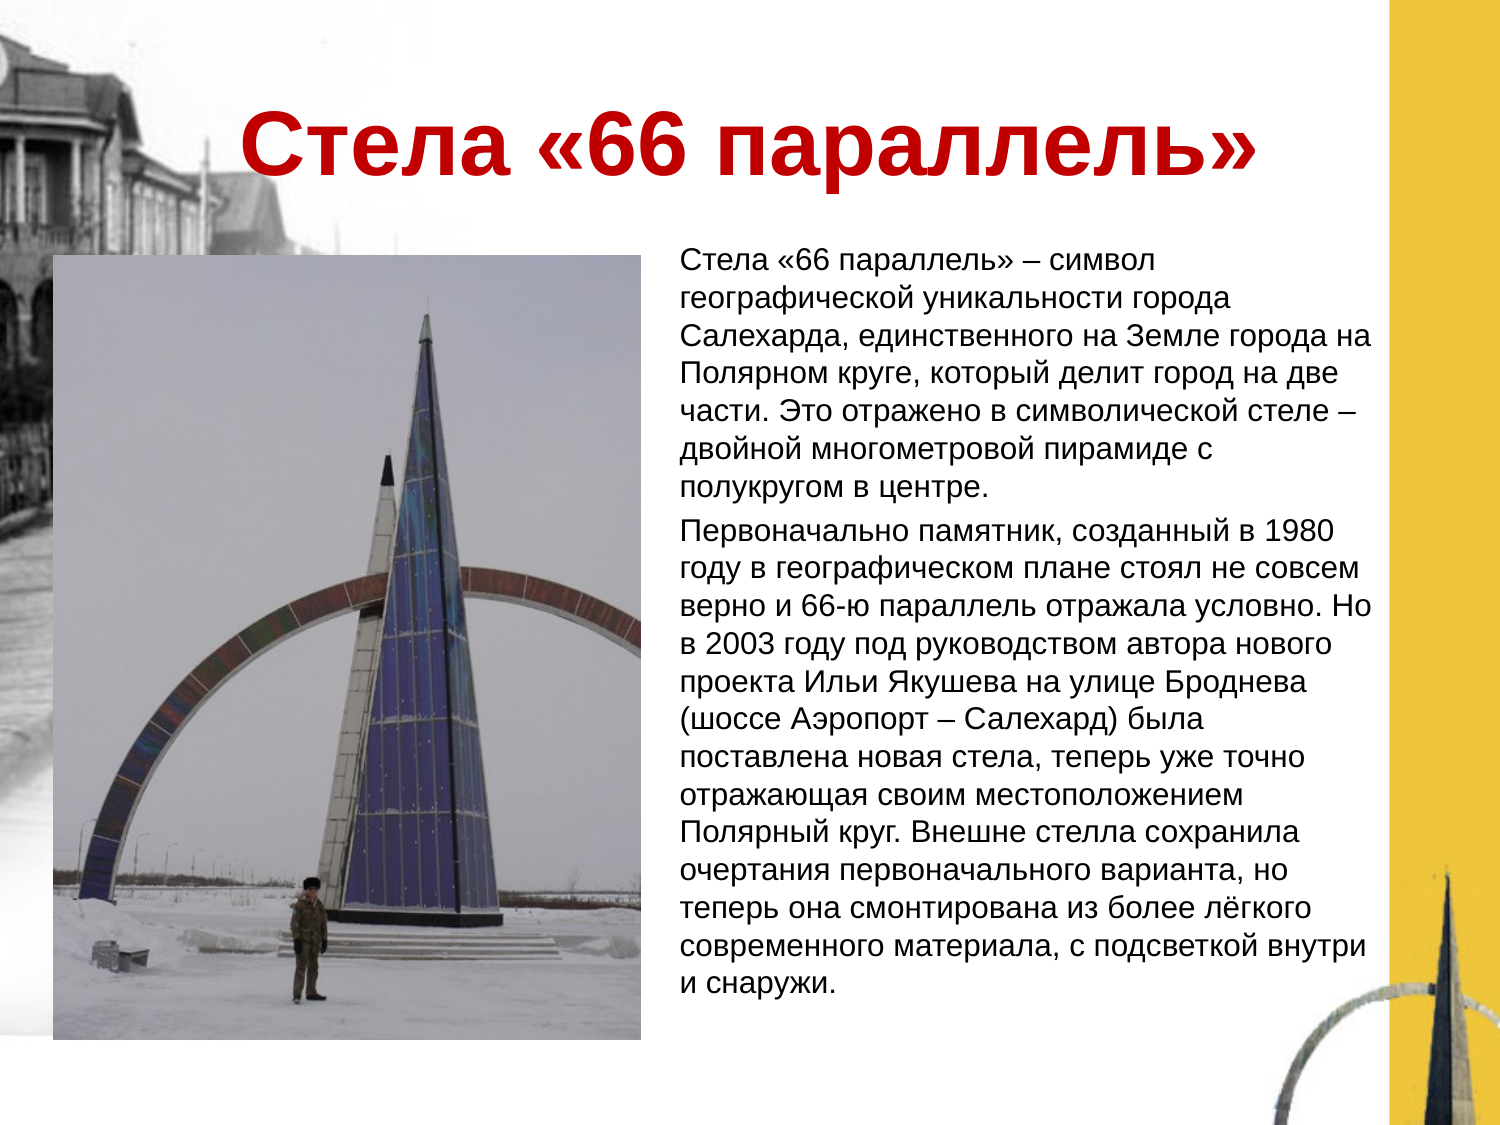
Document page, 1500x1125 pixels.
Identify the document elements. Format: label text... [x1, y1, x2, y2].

list Стела «66 параллель» – символ географической уникальности города Салехарда, единственного на Земле города на Полярном круге, который делит город на две части. Это отражено в символической стеле – двойной многометровой пирамиде с полукругом в центре. Первоначально памятник, созданный в 1980 году в географическом плане стоял не совсем верно и 66-ю параллель отражала условно. Но в 2003 году под руководством автора нового проекта Ильи Якушева на улице Броднева (шоссе Аэропорт – Салехард) была поставлена новая стела, теперь уже точно отражающая своим местоположением Полярный круг. Внешне стелла сохранила очертания первоначального варианта, но теперь она смонтирована из более лёгкого современного материала, с подсветкой внутри и снаружи. [664, 231, 1388, 1059]
title Стела «66 параллель» [75, 45, 1425, 233]
picture [0, 0, 1500, 1125]
